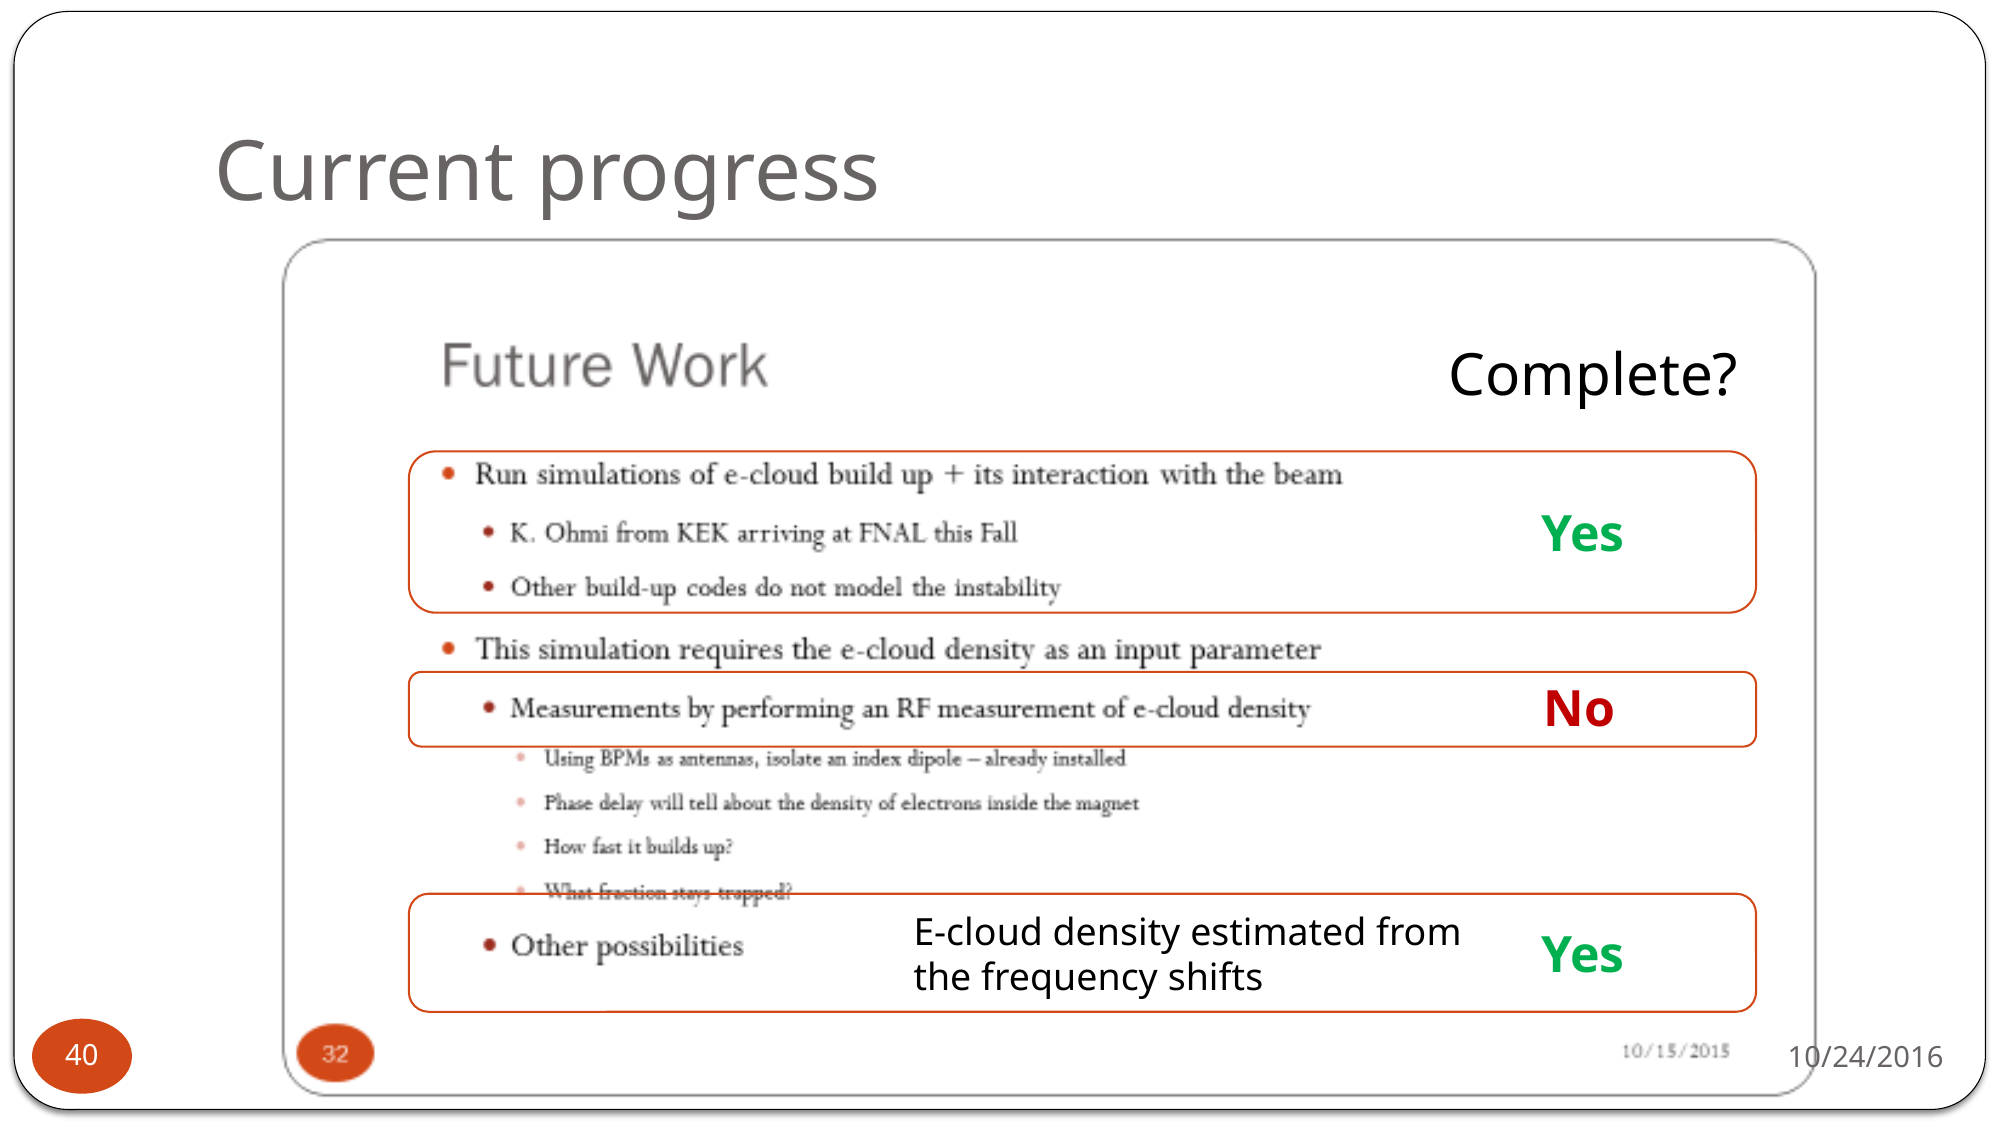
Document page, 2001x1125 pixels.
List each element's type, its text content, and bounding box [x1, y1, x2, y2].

slide_number 40 [32, 1018, 132, 1094]
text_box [408, 329, 1757, 613]
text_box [408, 669, 1757, 747]
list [272, 232, 1828, 1107]
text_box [408, 893, 1757, 1012]
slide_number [1830, 1017, 1959, 1096]
title Current progress [200, 45, 1900, 233]
